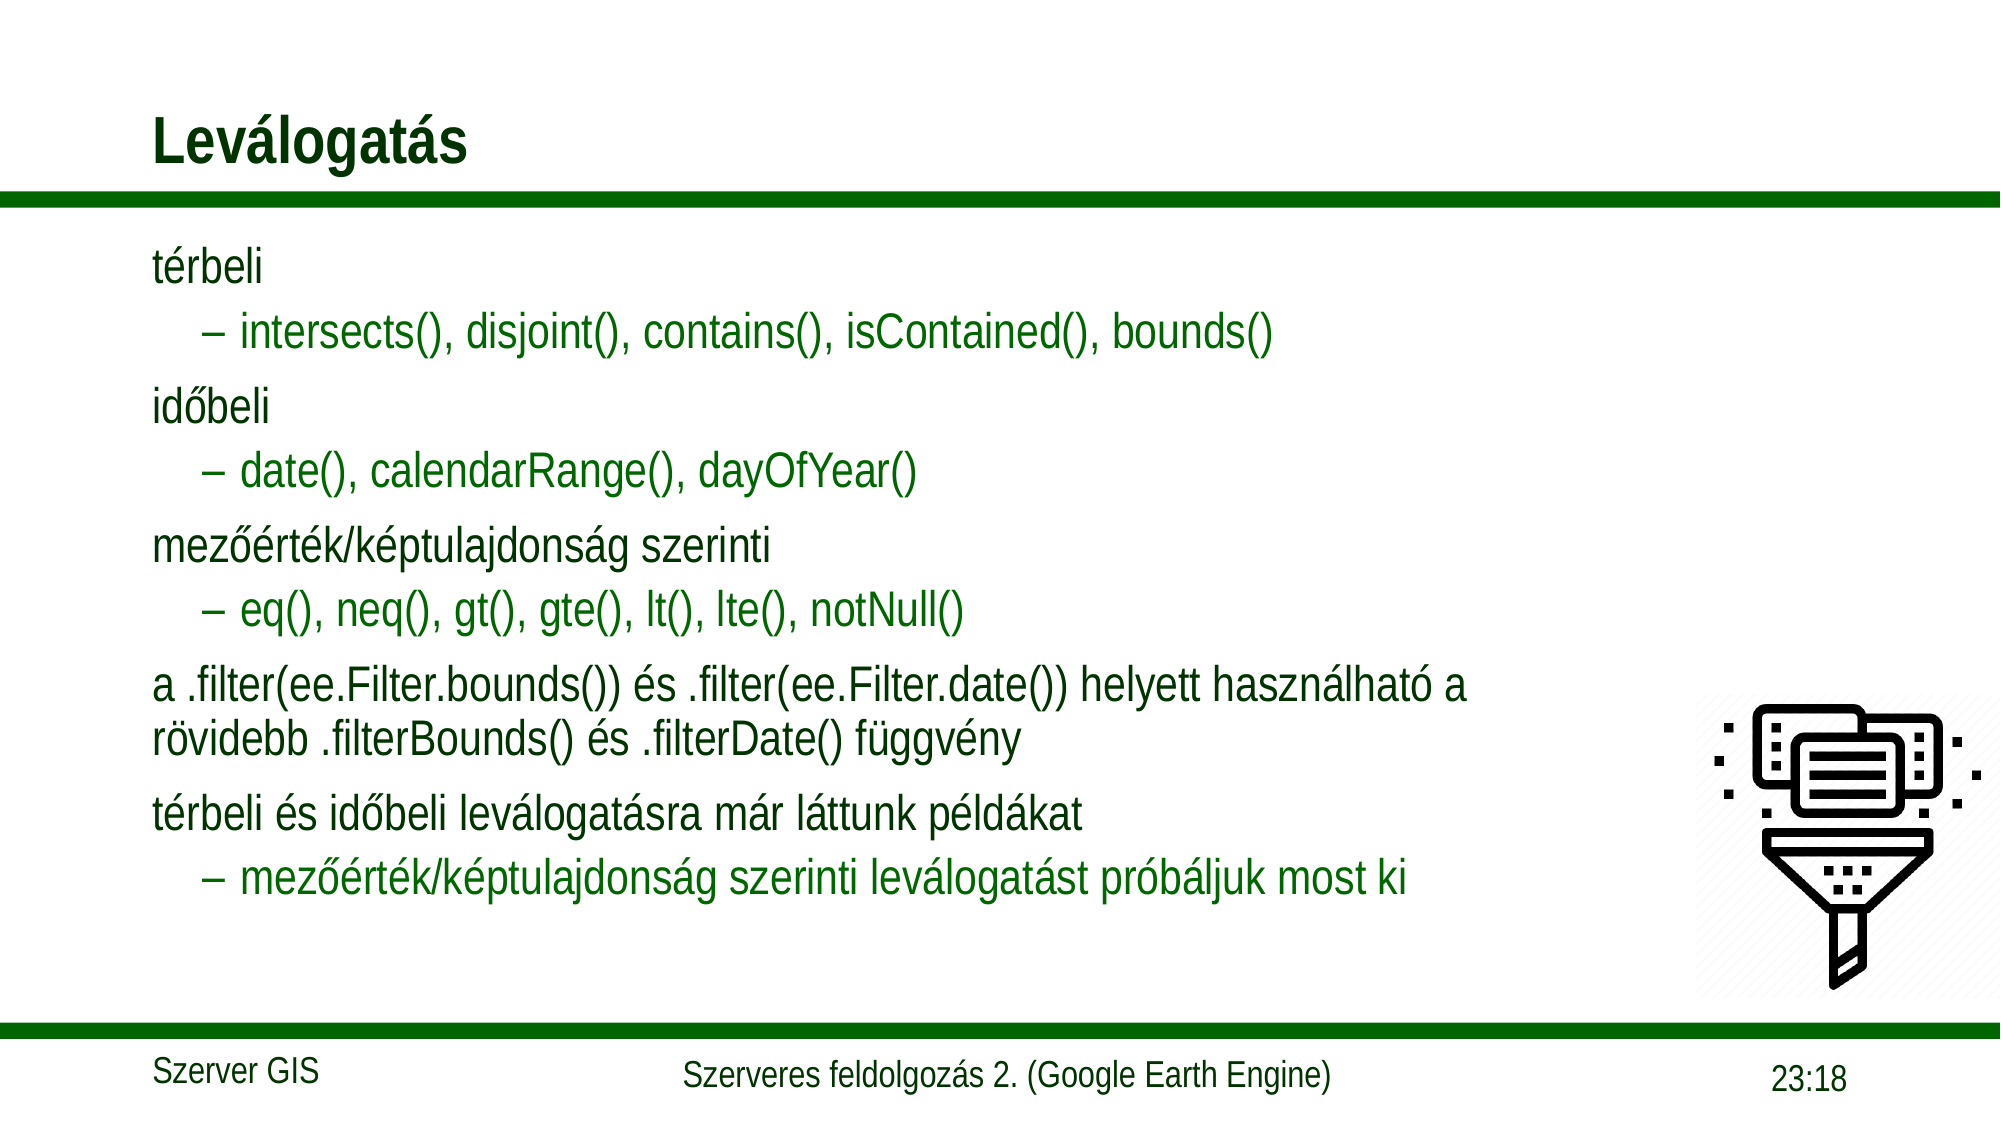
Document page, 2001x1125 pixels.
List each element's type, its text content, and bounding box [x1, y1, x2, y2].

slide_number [1390, 1046, 1863, 1106]
picture [1695, 694, 2000, 999]
list térbeli intersects(), disjoint(), contains(), isContained(), bounds() időbeli date(), calendarRange(), dayOfYear() mezőérték/képtulajdonság szerinti eq(), neq(), gt(), gte(), lt(), lte(), notNull() a .filter(ee.Filter.bounds()) és .filter(ee.Filter.date()) helyett használható a rövidebb .filterBounds() és .filterDate() függvény térbeli és időbeli leválogatásra már láttunk példákat mezőérték/képtulajdonság szerinti leválogatást próbáljuk most ki [137, 233, 1863, 1014]
title Leválogatás [137, 28, 1863, 186]
